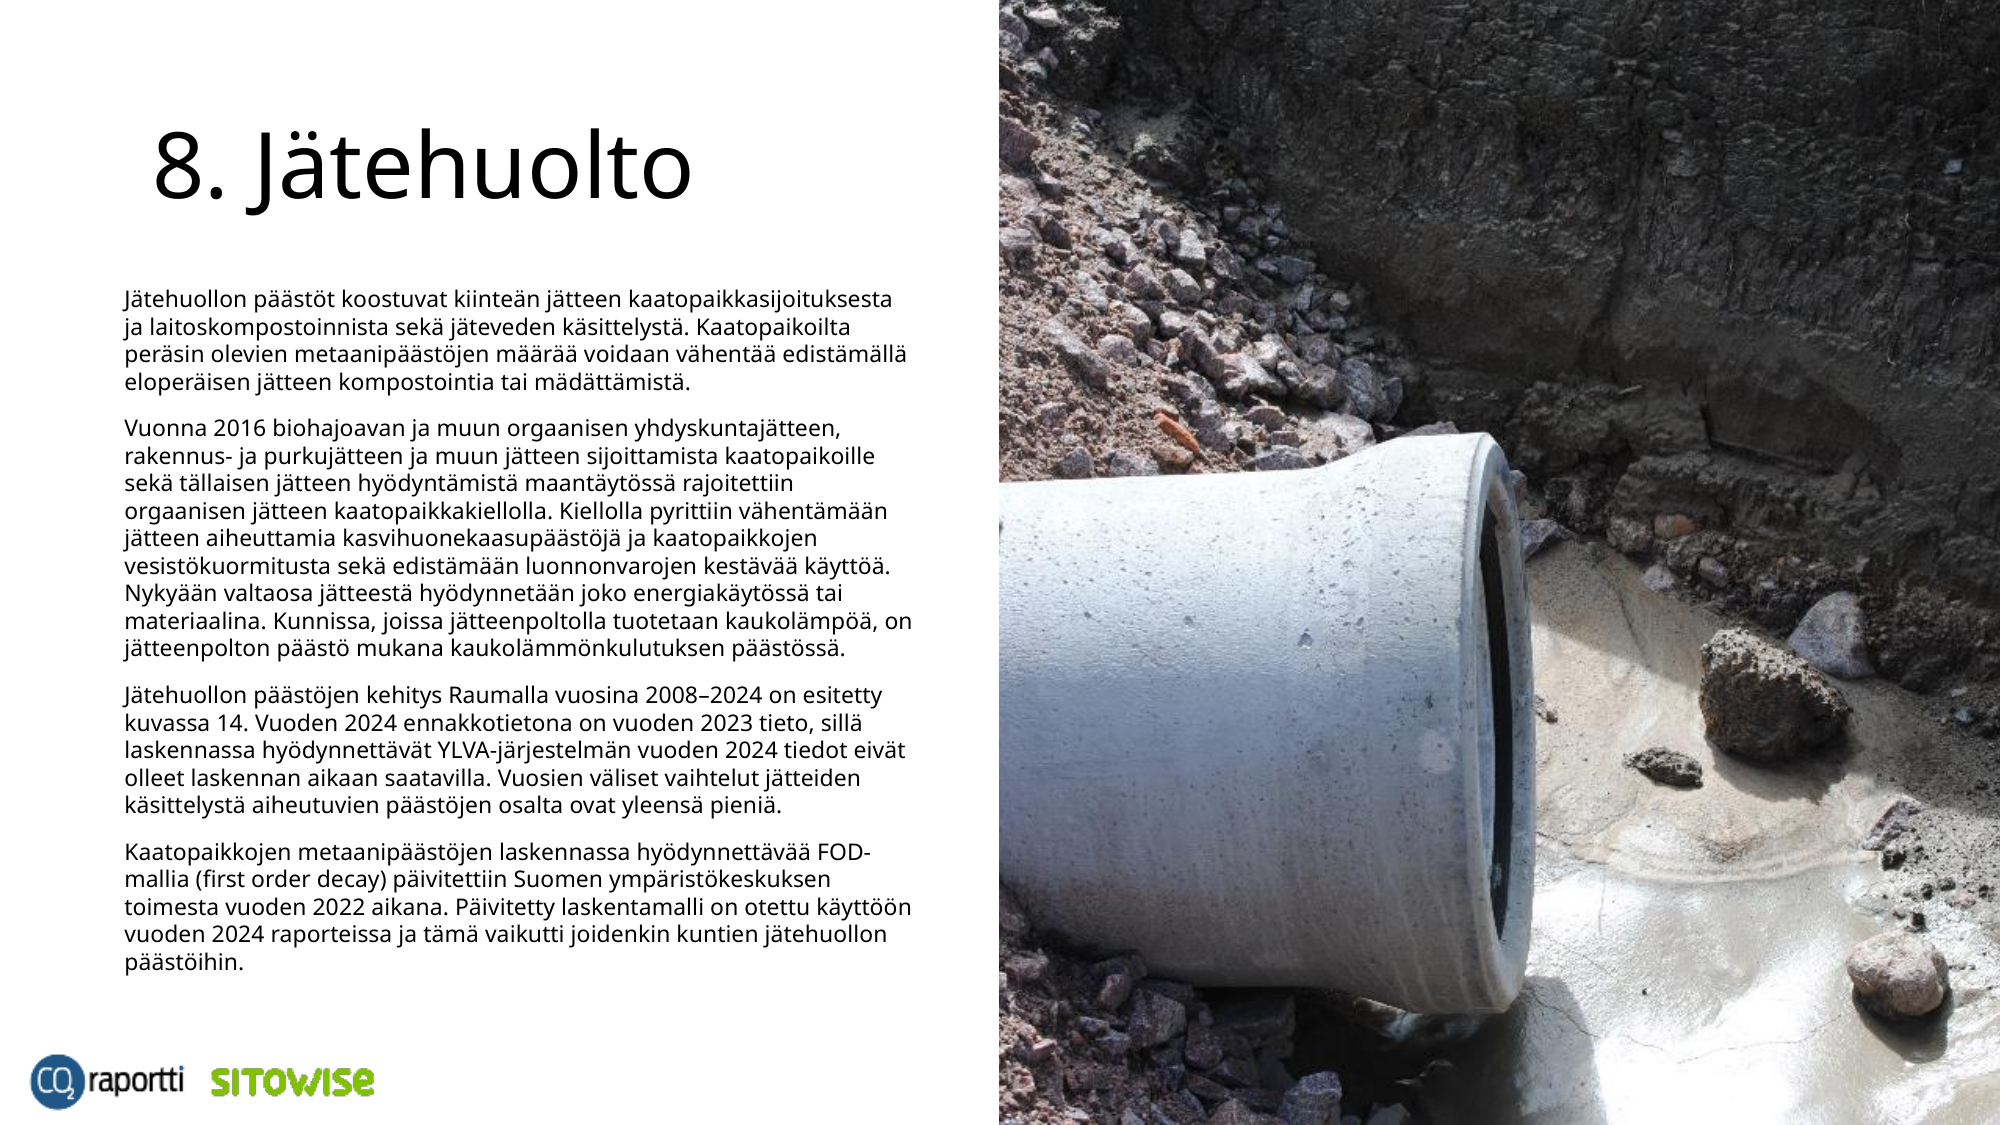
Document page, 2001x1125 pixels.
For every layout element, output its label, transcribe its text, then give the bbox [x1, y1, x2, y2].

picture [999, 0, 2000, 1125]
list Jätehuollon päästöt koostuvat kiinteän jätteen kaatopaikkasijoituksesta ja laitoskompostoinnista sekä jäteveden käsittelystä. Kaatopaikoilta peräsin olevien metaanipäästöjen määrää voidaan vähentää edistämällä eloperäisen jätteen kompostointia tai mädättämistä. Vuonna 2016 biohajoavan ja muun orgaanisen yhdyskuntajätteen, rakennus- ja purkujätteen ja muun jätteen sijoittamista kaatopaikoille sekä tällaisen jätteen hyödyntämistä maantäytössä rajoitettiin orgaanisen jätteen kaatopaikkakiellolla. Kiellolla pyrittiin vähentämään jätteen aiheuttamia kasvihuonekaasupäästöjä ja kaatopaikkojen vesistökuormitusta sekä edistämään luonnonvarojen kestävää käyttöä. Nykyään valtaosa jätteestä hyödynnetään joko energiakäytössä tai materiaalina. Kunnissa, joissa jätteenpoltolla tuotetaan kaukolämpöä, on jätteenpolton päästö mukana kaukolämmönkulutuksen päästössä. Jätehuollon päästöjen kehitys Raumalla vuosina 2008–2024 on esitetty kuvassa 14. Vuoden 2024 ennakkotietona on vuoden 2023 tieto, sillä laskennassa hyödynnettävät YLVA-järjestelmän vuoden 2024 tiedot eivät olleet laskennan aikaan saatavilla. Vuosien väliset vaihtelut jätteiden käsittelystä aiheutuvien päästöjen osalta ovat yleensä pieniä. Kaatopaikkojen metaanipäästöjen laskennassa hyödynnettävää FOD-mallia (first order decay) päivitettiin Suomen ympäristökeskuksen toimesta vuoden 2022 aikana. Päivitetty laskentamalli on otettu käyttöön vuoden 2024 raporteissa ja tämä vaikutti joidenkin kuntien jätehuollon päästöihin. [109, 277, 933, 991]
picture [22, 1047, 191, 1117]
title 8. Jätehuolto [137, 59, 999, 278]
picture [209, 1067, 377, 1098]
